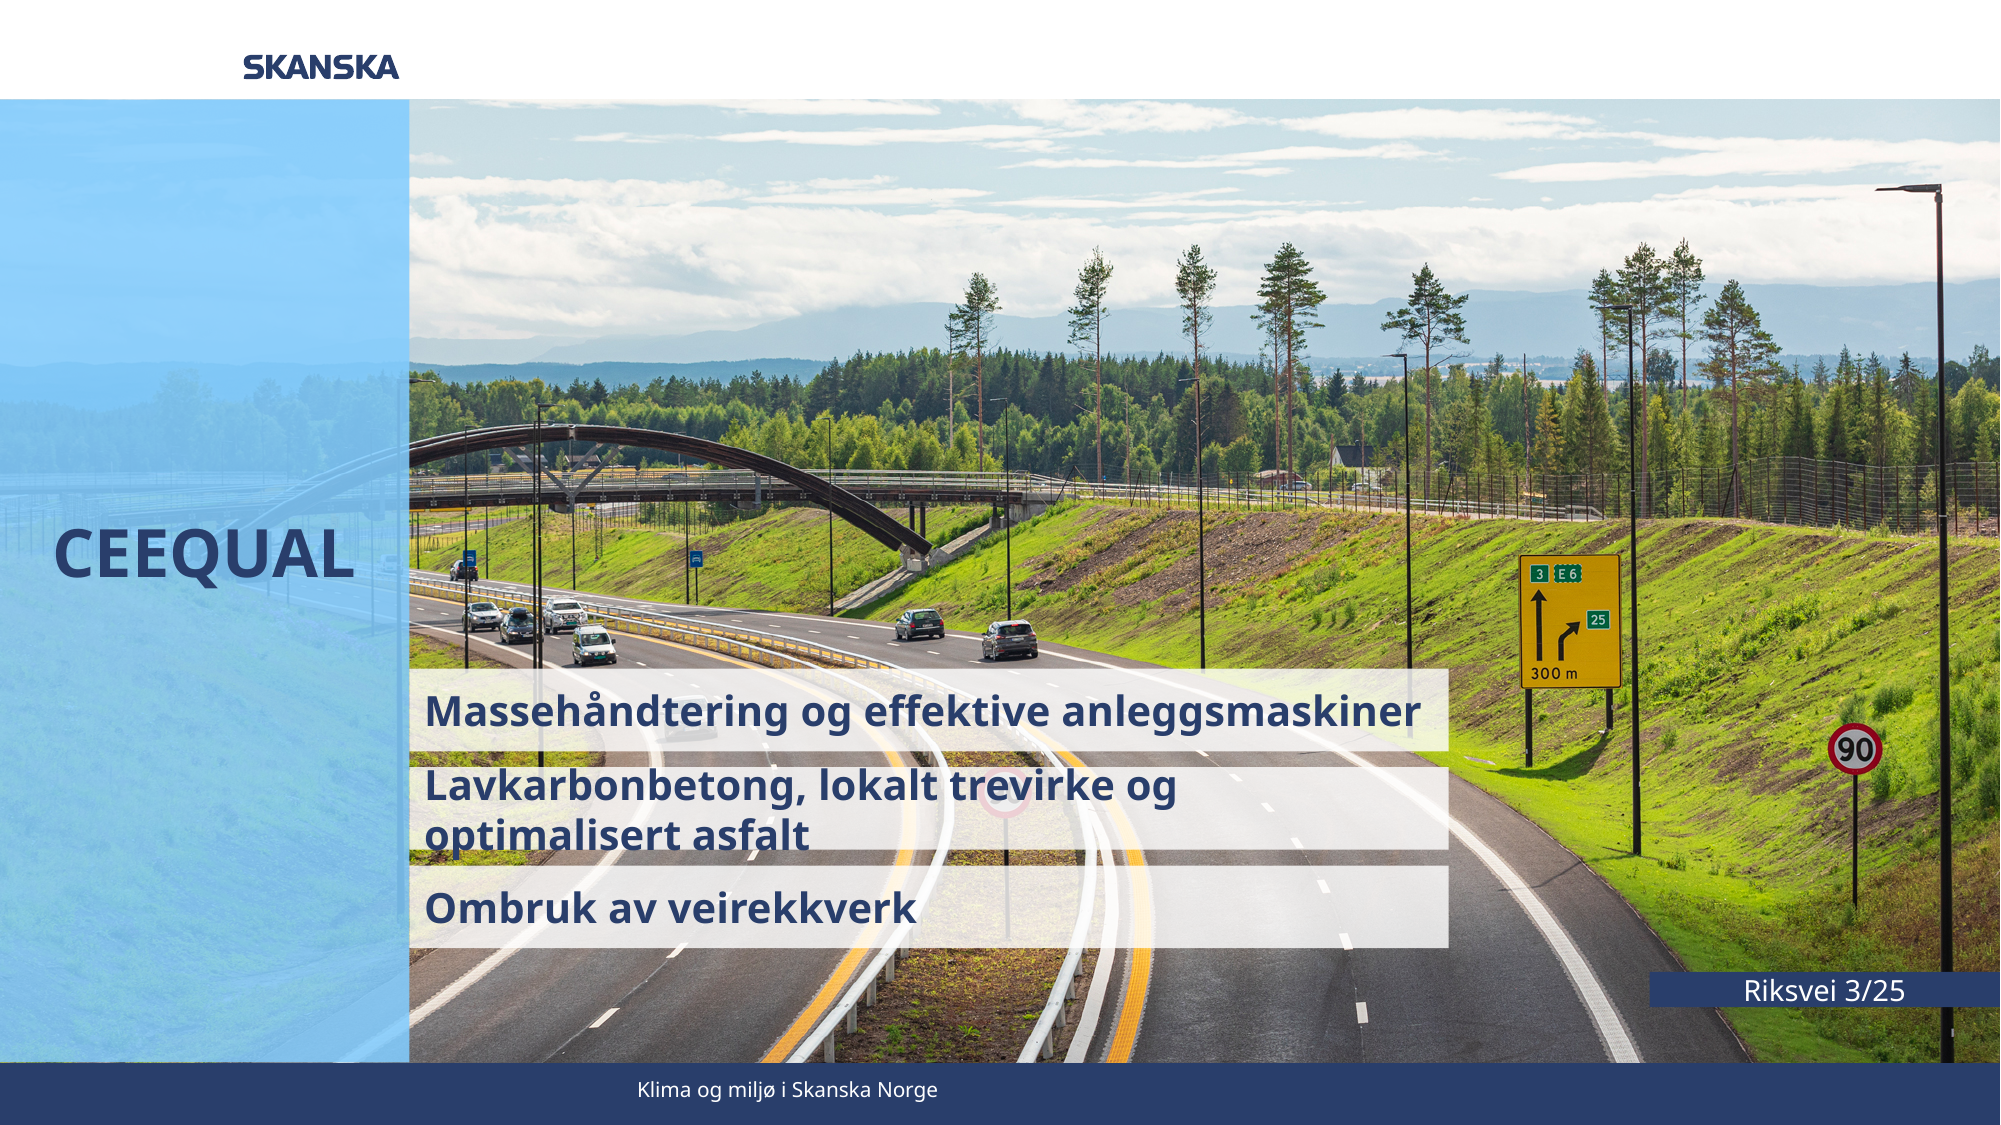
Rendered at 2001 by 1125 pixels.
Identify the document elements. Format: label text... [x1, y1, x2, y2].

footer Klima og miljø i Skanska Norge [622, 1074, 1851, 1105]
picture [0, 99, 2000, 1063]
